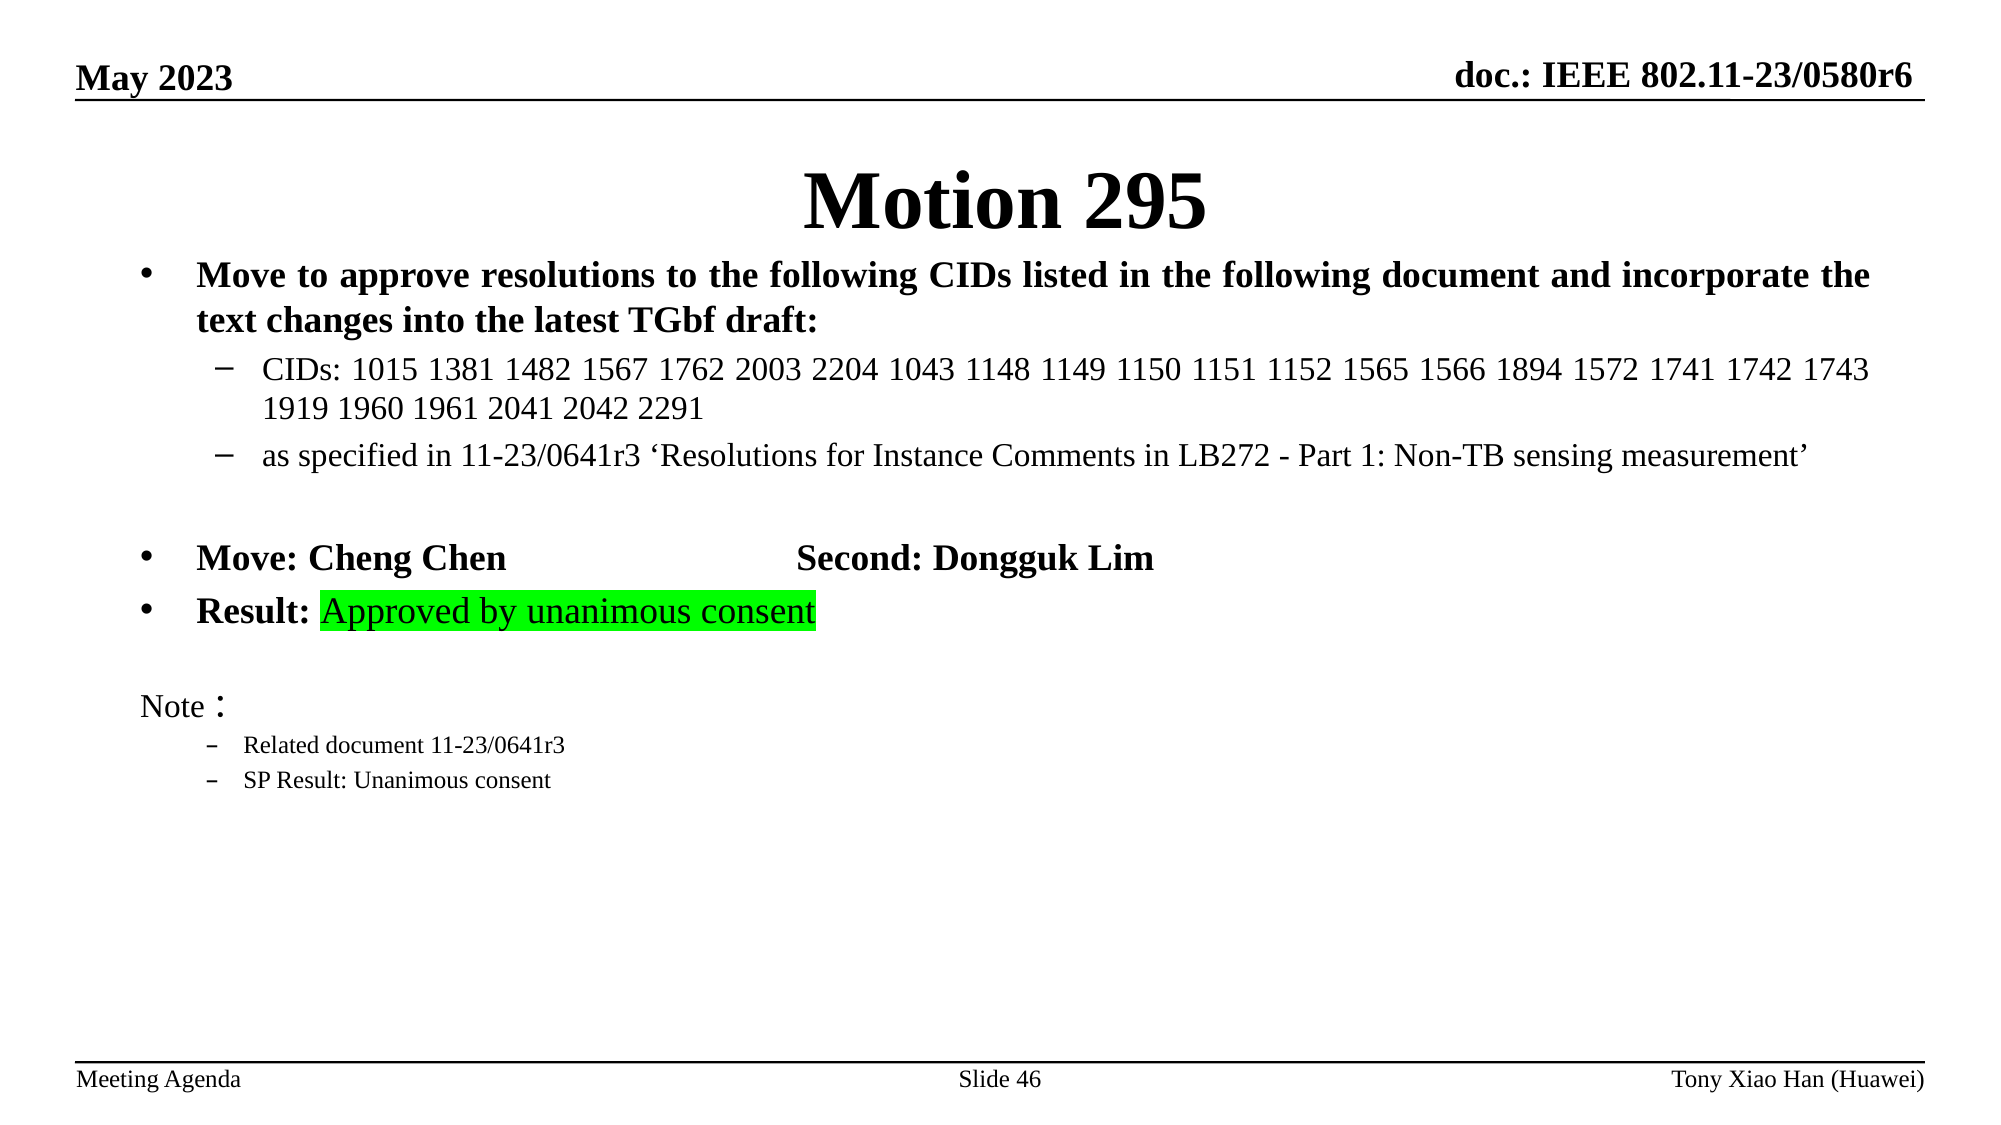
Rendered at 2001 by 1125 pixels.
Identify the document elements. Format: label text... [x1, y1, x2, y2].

text_box Move to approve resolutions to the following CIDs listed in the following document and incorporate the text changes into the latest TGbf draft: CIDs: 1015 1381 1482 1567 1762 2003 2204 1043 1148 1149 1150 1151 1152 1565 1566 1894 1572 1741 1742 1743 1919 1960 1961 2041 2042 2291 as specified in 11-23/0641r3 ‘Resolutions for Instance Comments in LB272 - Part 1: Non-TB sensing measurement’ Move: Cheng Chen Second: Dongguk Lim Result: Approved by unanimous consent Note： Related document 11-23/0641r3 SP Result: Unanimous consent [125, 212, 1888, 900]
text_box Motion 295 [368, 137, 1644, 212]
